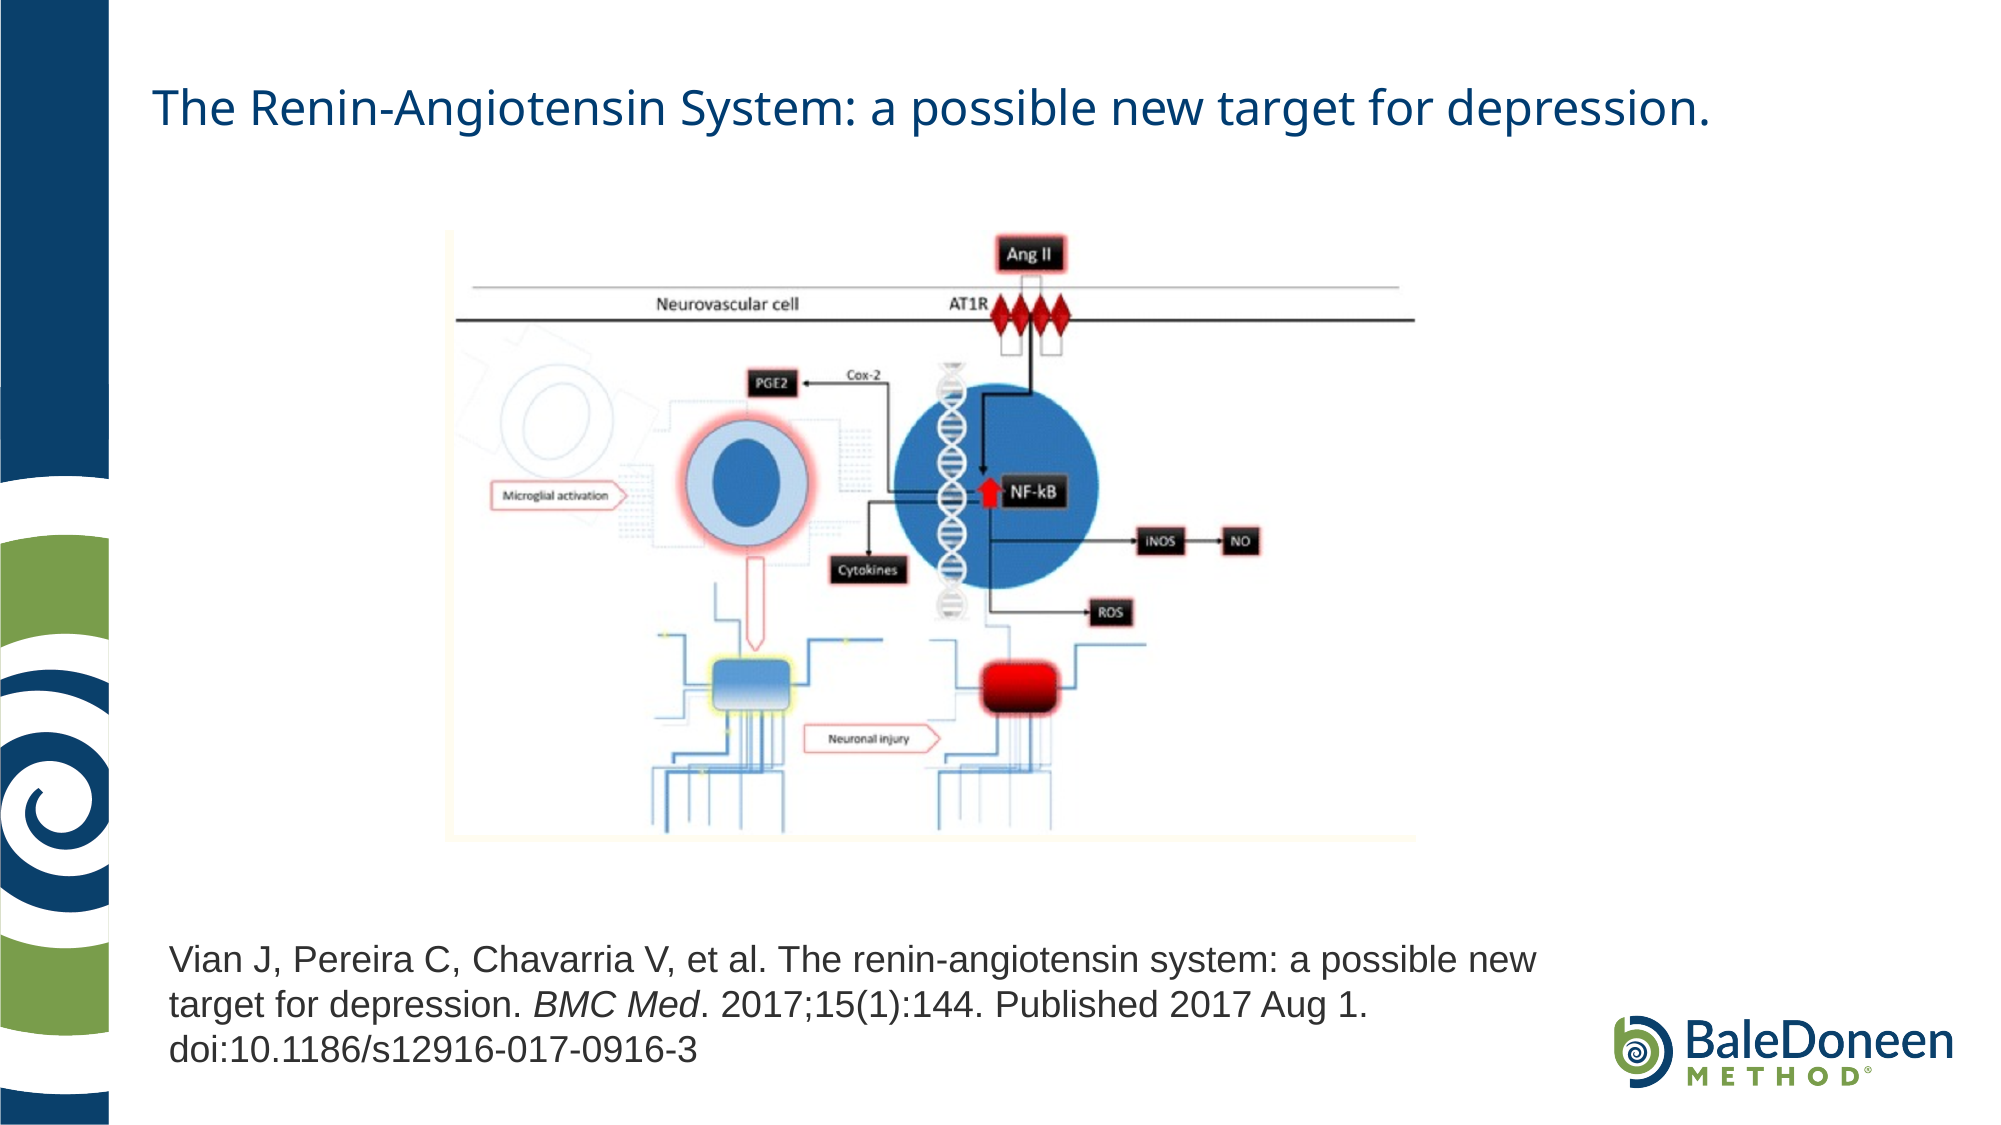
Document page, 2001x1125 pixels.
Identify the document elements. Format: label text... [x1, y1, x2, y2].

picture [0, 0, 2001, 1125]
title The Renin-Angiotensin System: a possible new target for depression. [137, 59, 1863, 160]
text_box Vian J, Pereira C, Chavarria V, et al. The renin-angiotensin system: a possible new target for depression. BMC Med. 2017;15(1):144. Published 2017 Aug 1. doi:10.1186/s12916-017-0916-3 [154, 928, 1611, 1078]
